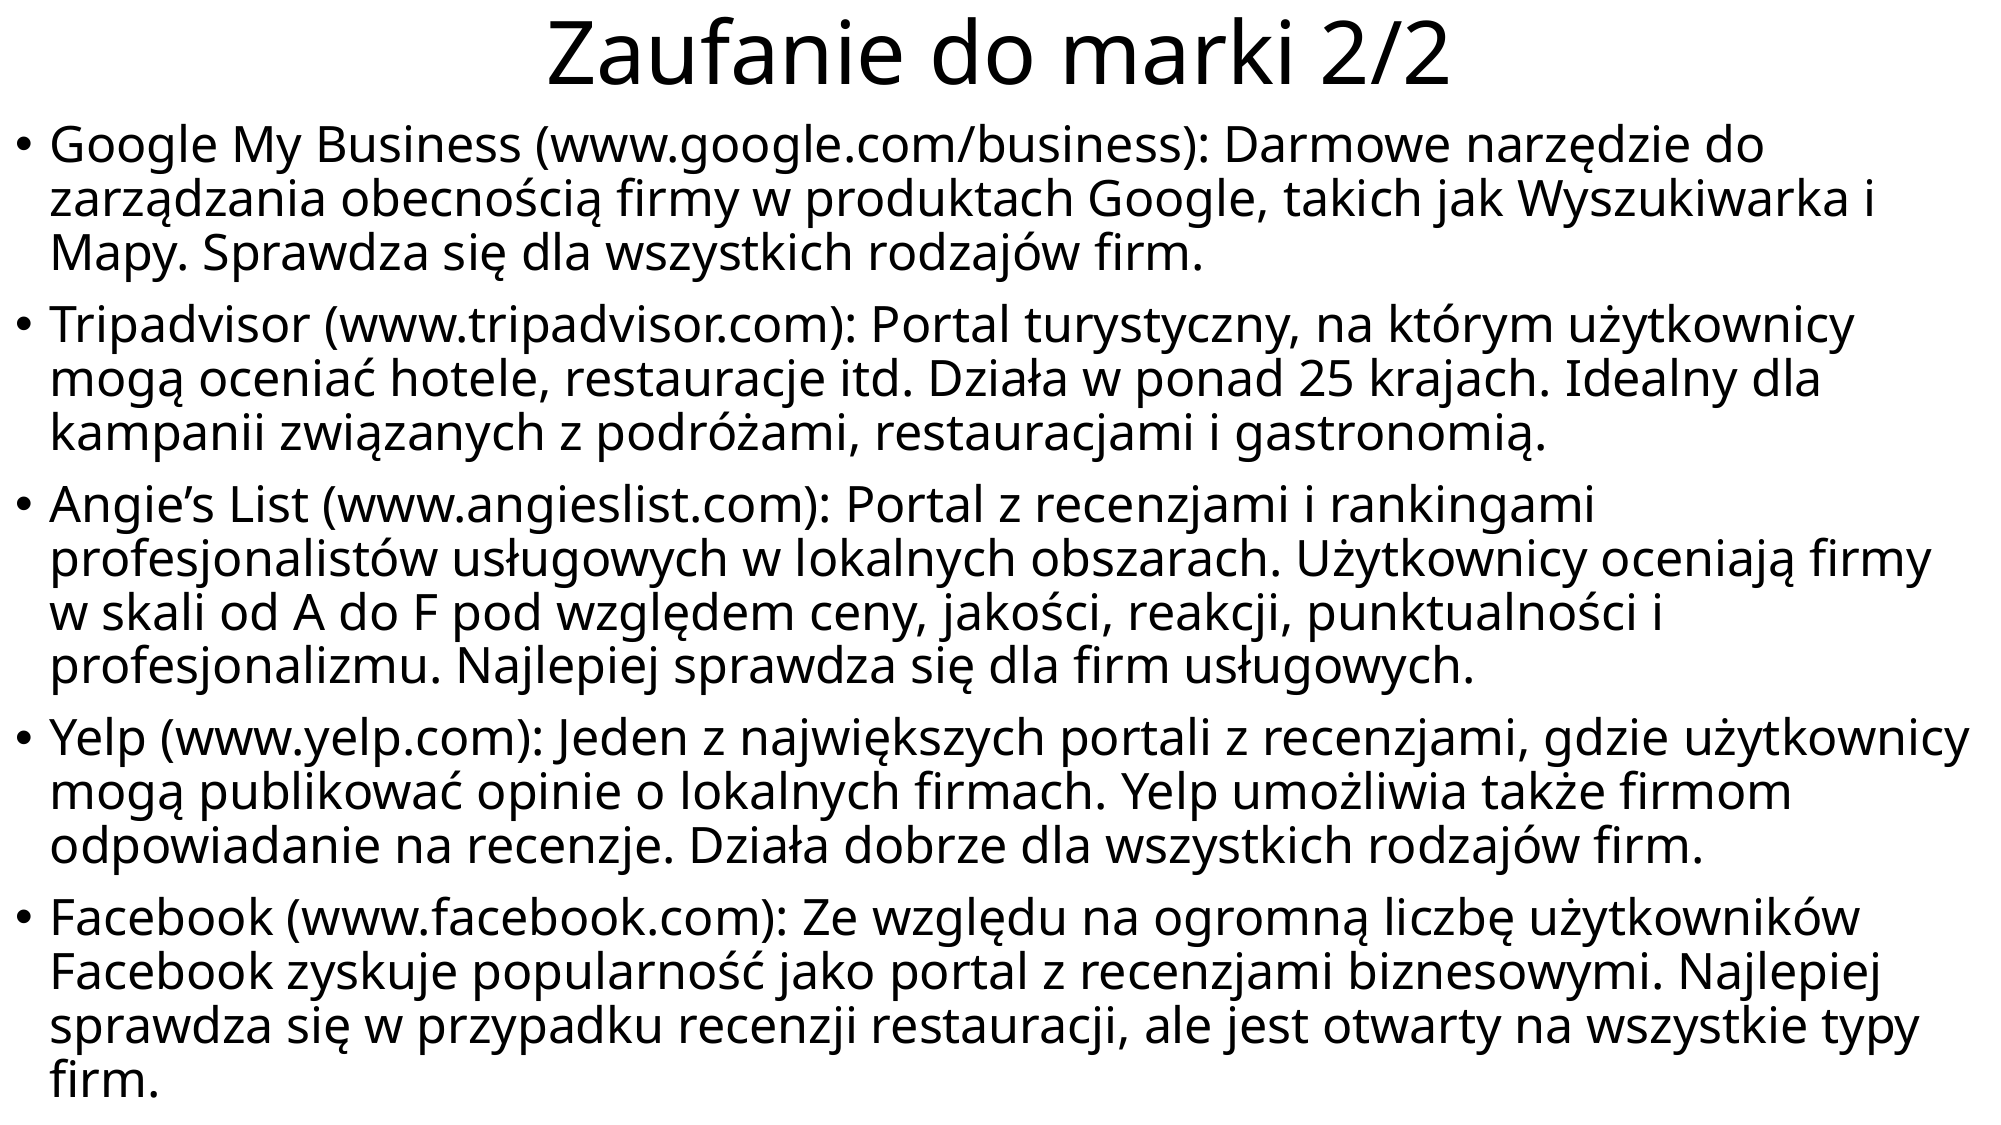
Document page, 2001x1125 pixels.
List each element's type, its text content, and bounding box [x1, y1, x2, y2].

list Google My Business (www.google.com/business): Darmowe narzędzie do zarządzania obecnością firmy w produktach Google, takich jak Wyszukiwarka i Mapy. Sprawdza się dla wszystkich rodzajów firm. Tripadvisor (www.tripadvisor.com): Portal turystyczny, na którym użytkownicy mogą oceniać hotele, restauracje itd. Działa w ponad 25 krajach. Idealny dla kampanii związanych z podróżami, restauracjami i gastronomią. Angie’s List (www.angieslist.com): Portal z recenzjami i rankingami profesjonalistów usługowych w lokalnych obszarach. Użytkownicy oceniają firmy w skali od A do F pod względem ceny, jakości, reakcji, punktualności i profesjonalizmu. Najlepiej sprawdza się dla firm usługowych. Yelp (www.yelp.com): Jeden z największych portali z recenzjami, gdzie użytkownicy mogą publikować opinie o lokalnych firmach. Yelp umożliwia także firmom odpowiadanie na recenzje. Działa dobrze dla wszystkich rodzajów firm. Facebook (www.facebook.com): Ze względu na ogromną liczbę użytkowników Facebook zyskuje popularność jako portal z recenzjami biznesowymi. Najlepiej sprawdza się w przypadku recenzji restauracji, ale jest otwarty na wszystkie typy firm. [0, 111, 2000, 1125]
title Zaufanie do marki 2/2 [137, 0, 1863, 111]
